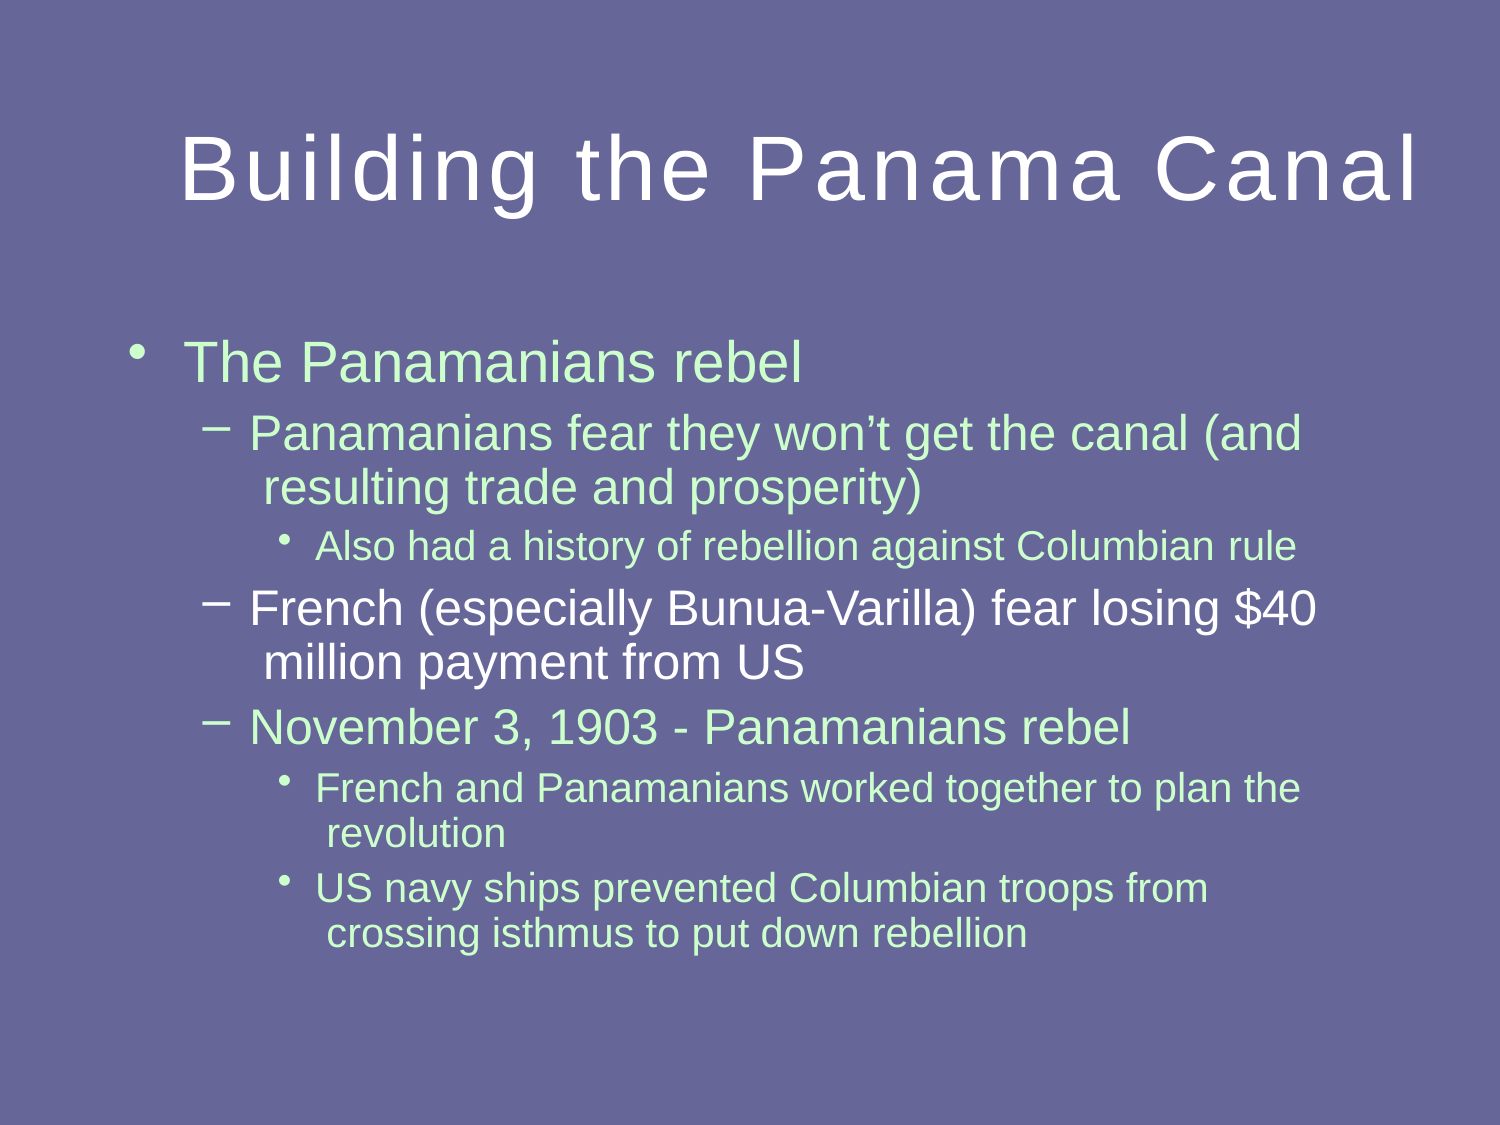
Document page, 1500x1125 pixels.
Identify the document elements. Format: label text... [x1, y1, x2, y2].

title Building the Panama Canal [75, 19, 1425, 258]
text_box The Panamanians rebel Panamanians fear they won’t get the canal (and resulting trade and prosperity) Also had a history of rebellion against Columbian rule French (especially Bunua-Varilla) fear losing $40 million payment from US November 3, 1903 - Panamanians rebel French and Panamanians worked together to plan the revolution US navy ships prevented Columbian troops from crossing isthmus to put down rebellion [125, 323, 1331, 956]
